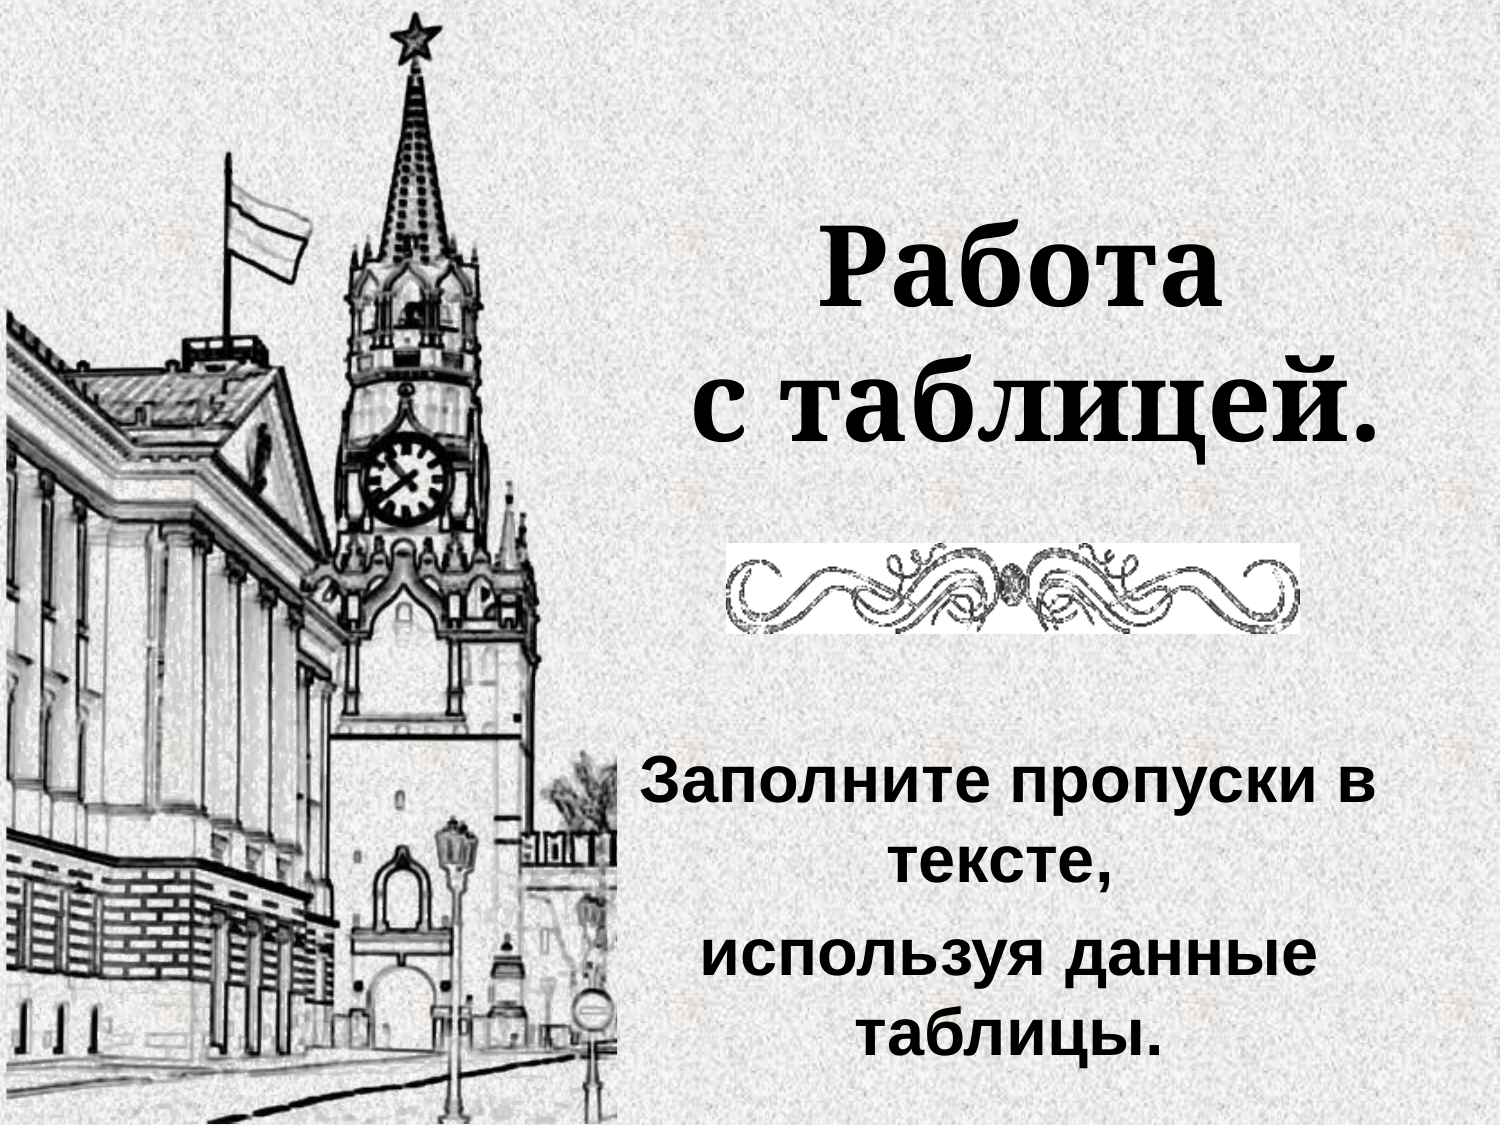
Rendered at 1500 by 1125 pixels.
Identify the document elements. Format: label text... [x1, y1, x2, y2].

picture [0, 0, 1500, 1125]
subtitle Заполните пропуски в тексте, используя данные таблицы. [621, 727, 1482, 1016]
title Работа с таблицей. [621, 208, 1456, 450]
